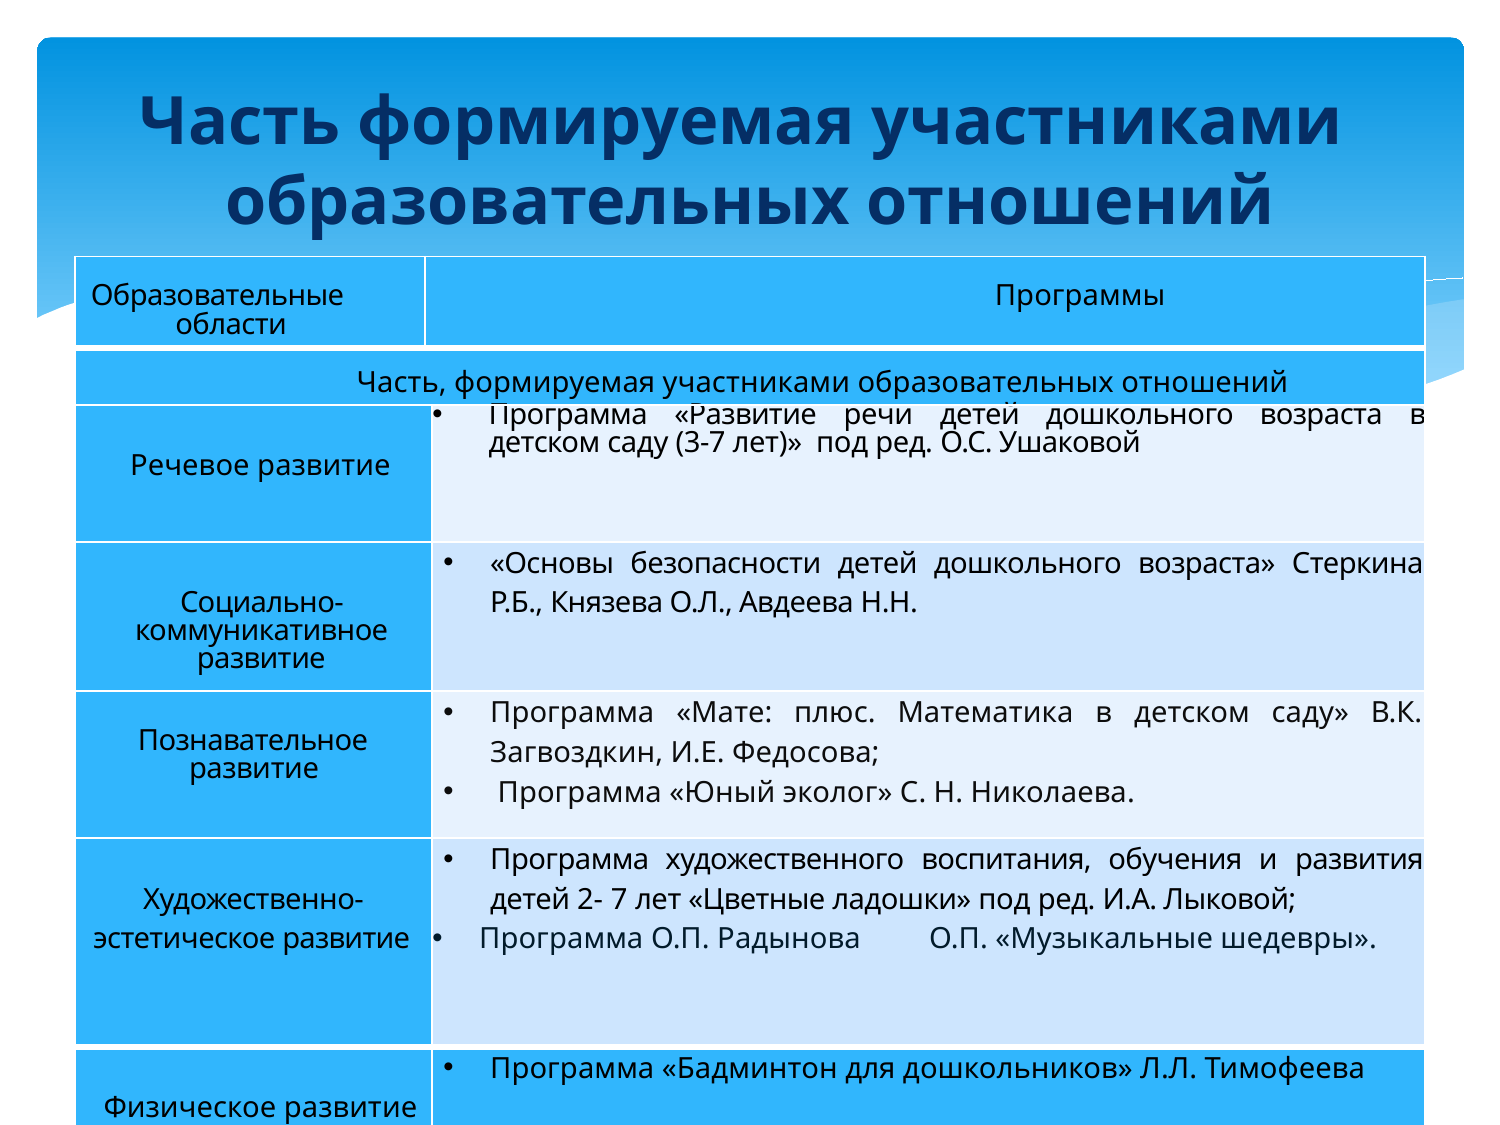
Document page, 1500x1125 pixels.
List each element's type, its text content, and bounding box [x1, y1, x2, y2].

table_cell Программа «Бадминтон для дошкольников» Л.Л. Тимофеева [433, 1050, 1424, 1125]
table_cell Познавательное развитие [76, 692, 431, 837]
table_header Программы [426, 257, 1424, 345]
table_cell Программа «Развитие речи детей дошкольного возраста в детском саду (3-7 лет)» под ред. О.С. Ушаковой [433, 406, 1424, 541]
table_cell Физическое развитие [76, 1050, 431, 1125]
table_header Образовательные области [76, 257, 424, 345]
table_cell Социально- коммуникативное развитие [76, 543, 431, 690]
title Часть формируемая участниками образовательных отношений [75, 55, 1425, 256]
table_cell Часть, формируемая участниками образовательных отношений [76, 351, 1424, 404]
table_cell Программа художественного воспитания, обучения и развития детей 2- 7 лет «Цветные ладошки» под ред. И.А. Лыковой; Программа О.П. Радынова О.П. «Музыкальные шедевры». [433, 839, 1424, 1044]
table_cell Художественно- эстетическое развитие [76, 839, 431, 1044]
table_cell «Основы безопасности детей дошкольного возраста» Стеркина Р.Б., Князева О.Л., Авдеева Н.Н. [433, 543, 1424, 690]
table_cell Программа «Мате: плюс. Математика в детском саду» В.К. Загвоздкин, И.Е. Федосова; Программа «Юный эколог» С. Н. Николаева. [433, 692, 1424, 837]
table_cell Речевое развитие [76, 406, 431, 541]
